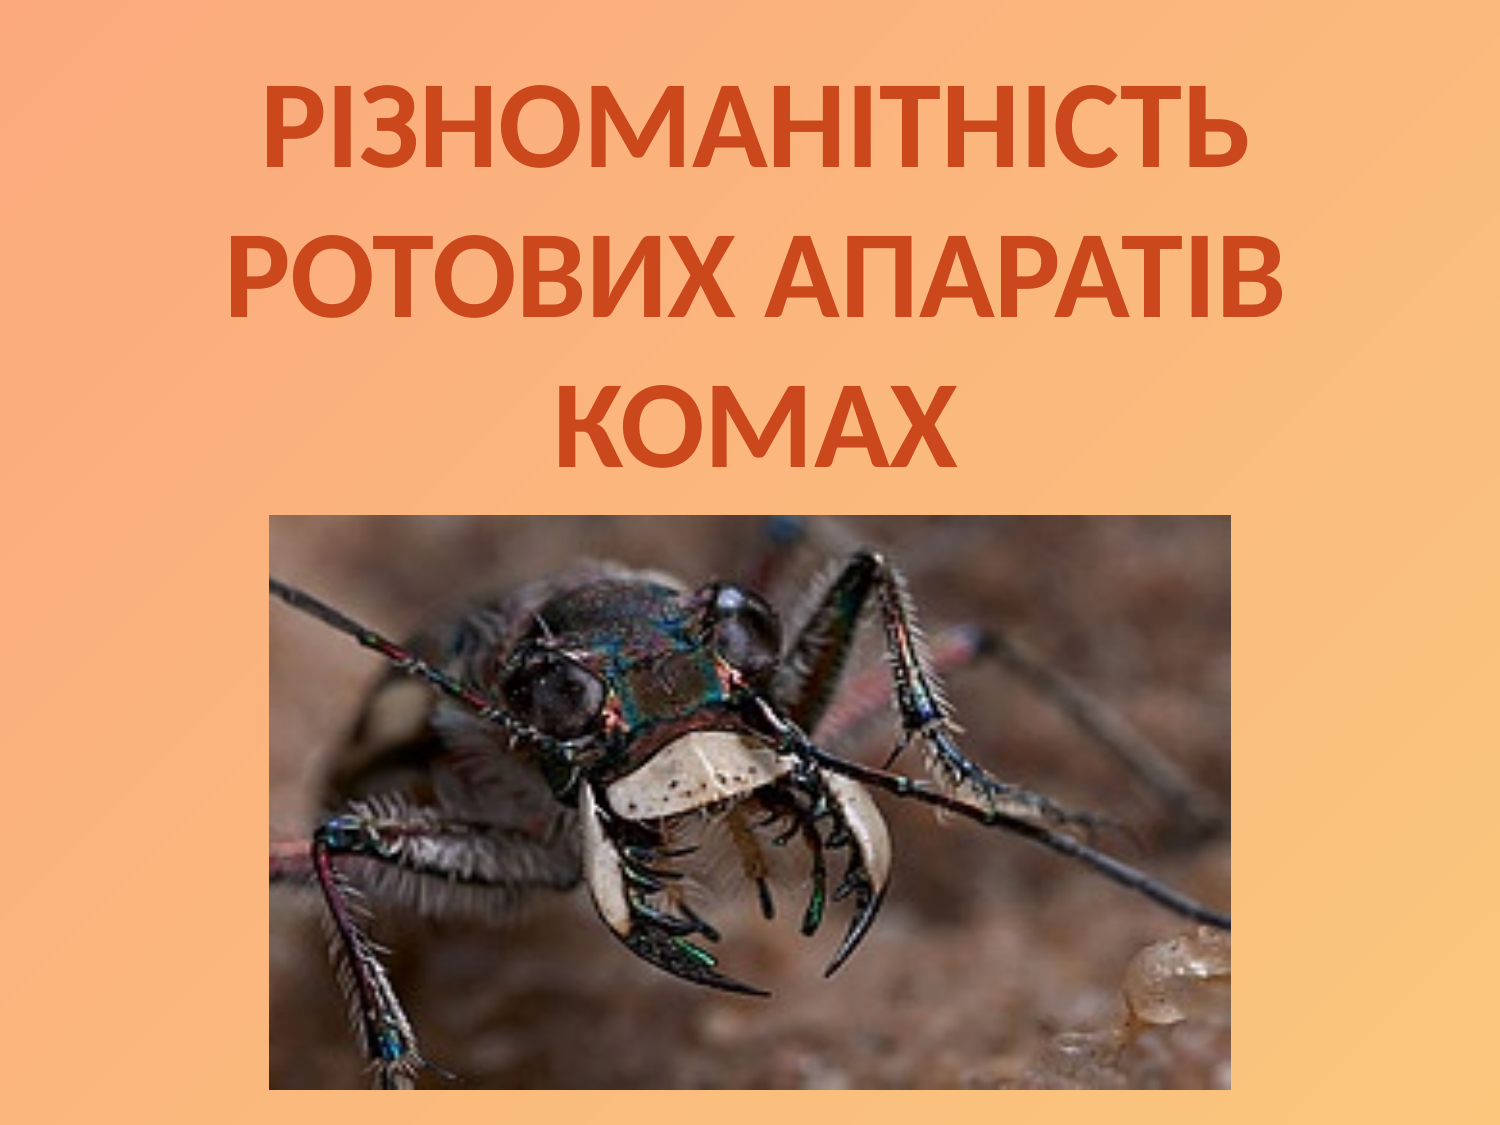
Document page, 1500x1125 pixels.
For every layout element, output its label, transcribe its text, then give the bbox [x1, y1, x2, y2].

picture [268, 515, 1231, 1091]
text_box Різноманітність ротових апаратів комах [81, 35, 1430, 501]
